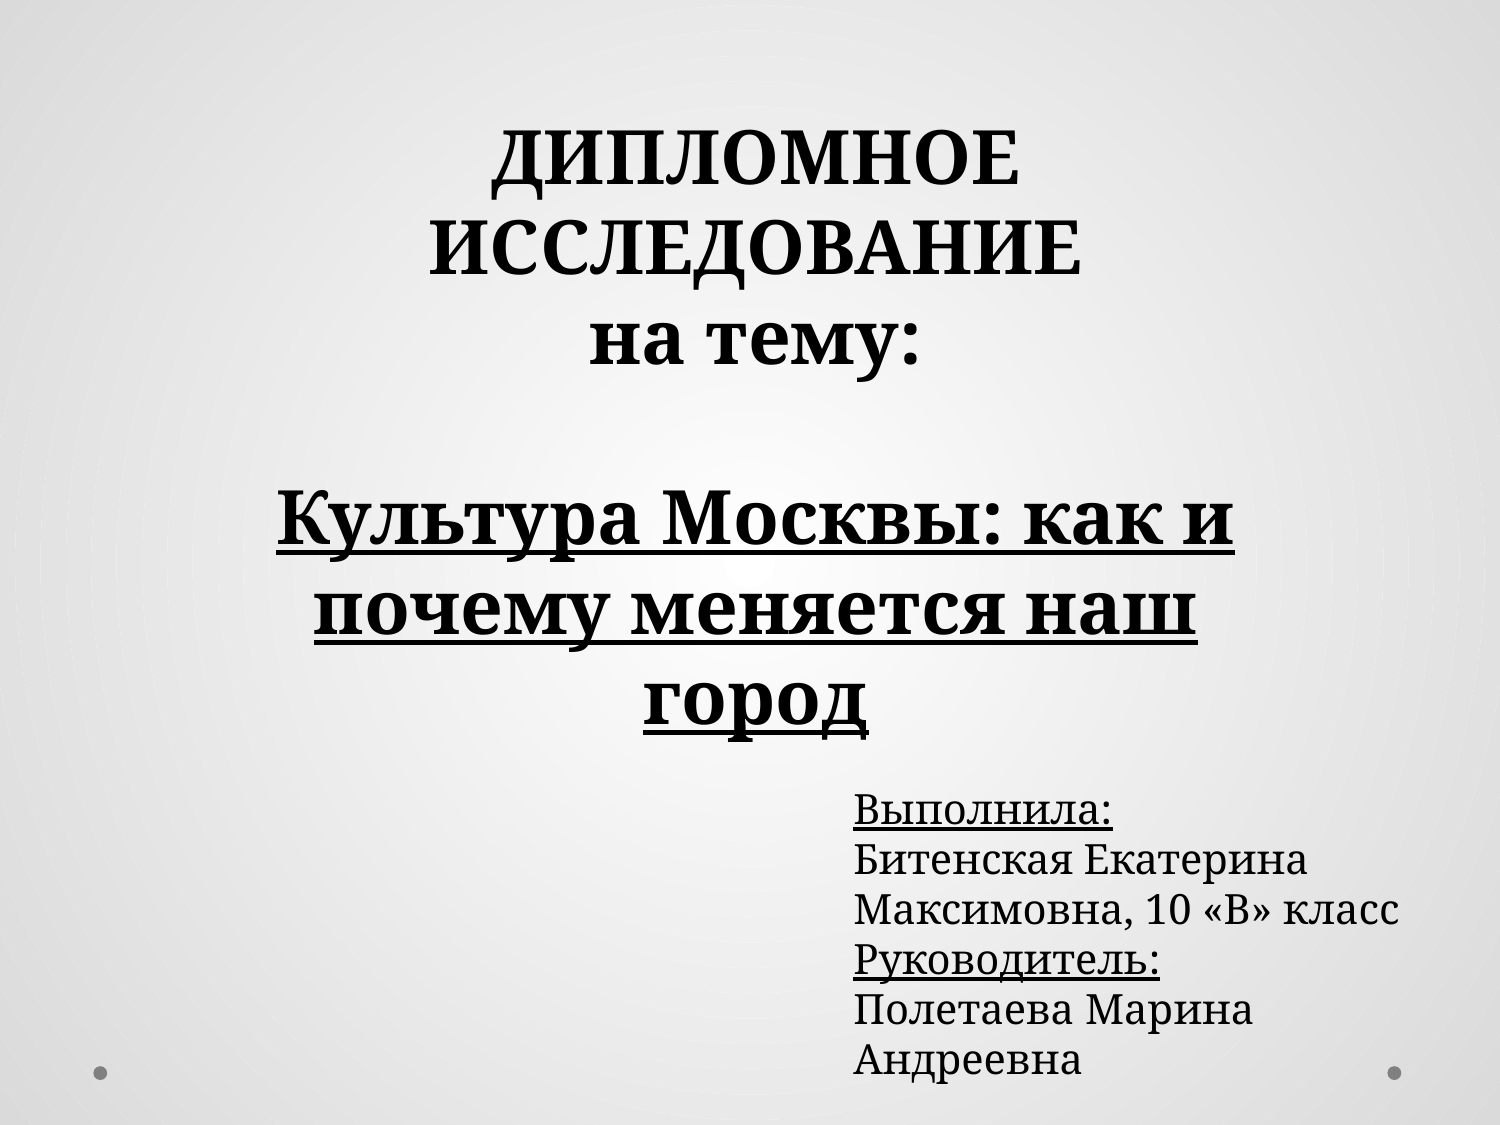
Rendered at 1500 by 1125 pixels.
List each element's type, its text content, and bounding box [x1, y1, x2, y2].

text_box Выполнила: Битенская Екатерина Максимовна, 10 «В» класс Руководитель: Полетаева Марина Андреевна [838, 775, 1500, 1125]
text_box ДИПЛОМНОЕ ИССЛЕДОВАНИЕ на тему: Культура Москвы: как и почему меняется наш город [182, 101, 1329, 882]
